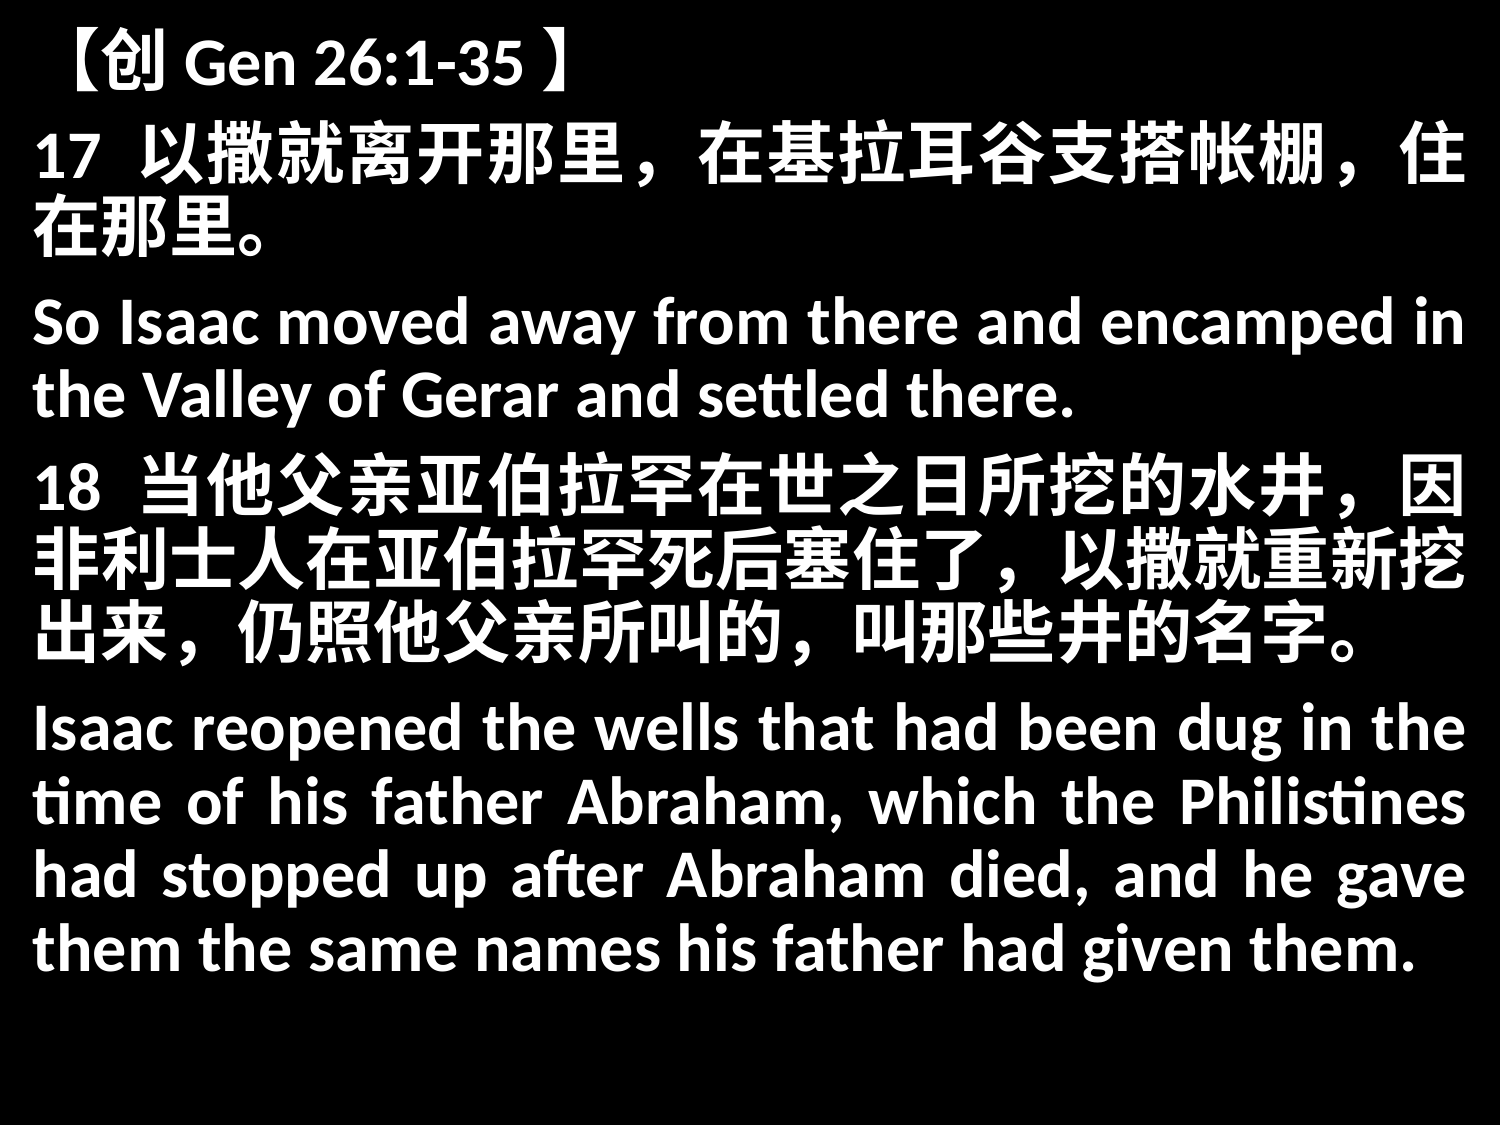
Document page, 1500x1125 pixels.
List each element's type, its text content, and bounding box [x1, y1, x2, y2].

list 【创Gen 26:1-35】 17 以撒就离开那里，在基拉耳谷支搭帐棚，住在那里。 So Isaac moved away from there and encamped in the Valley of Gerar and settled there. 18 当他父亲亚伯拉罕在世之日所挖的水井，因非利士人在亚伯拉罕死后塞住了，以撒就重新挖出来，仍照他父亲所叫的，叫那些井的名字。 Isaac reopened the wells that had been dug in the time of his father Abraham, which the Philistines had stopped up after Abraham died, and he gave them the same names his father had given them. [17, 19, 1483, 1106]
